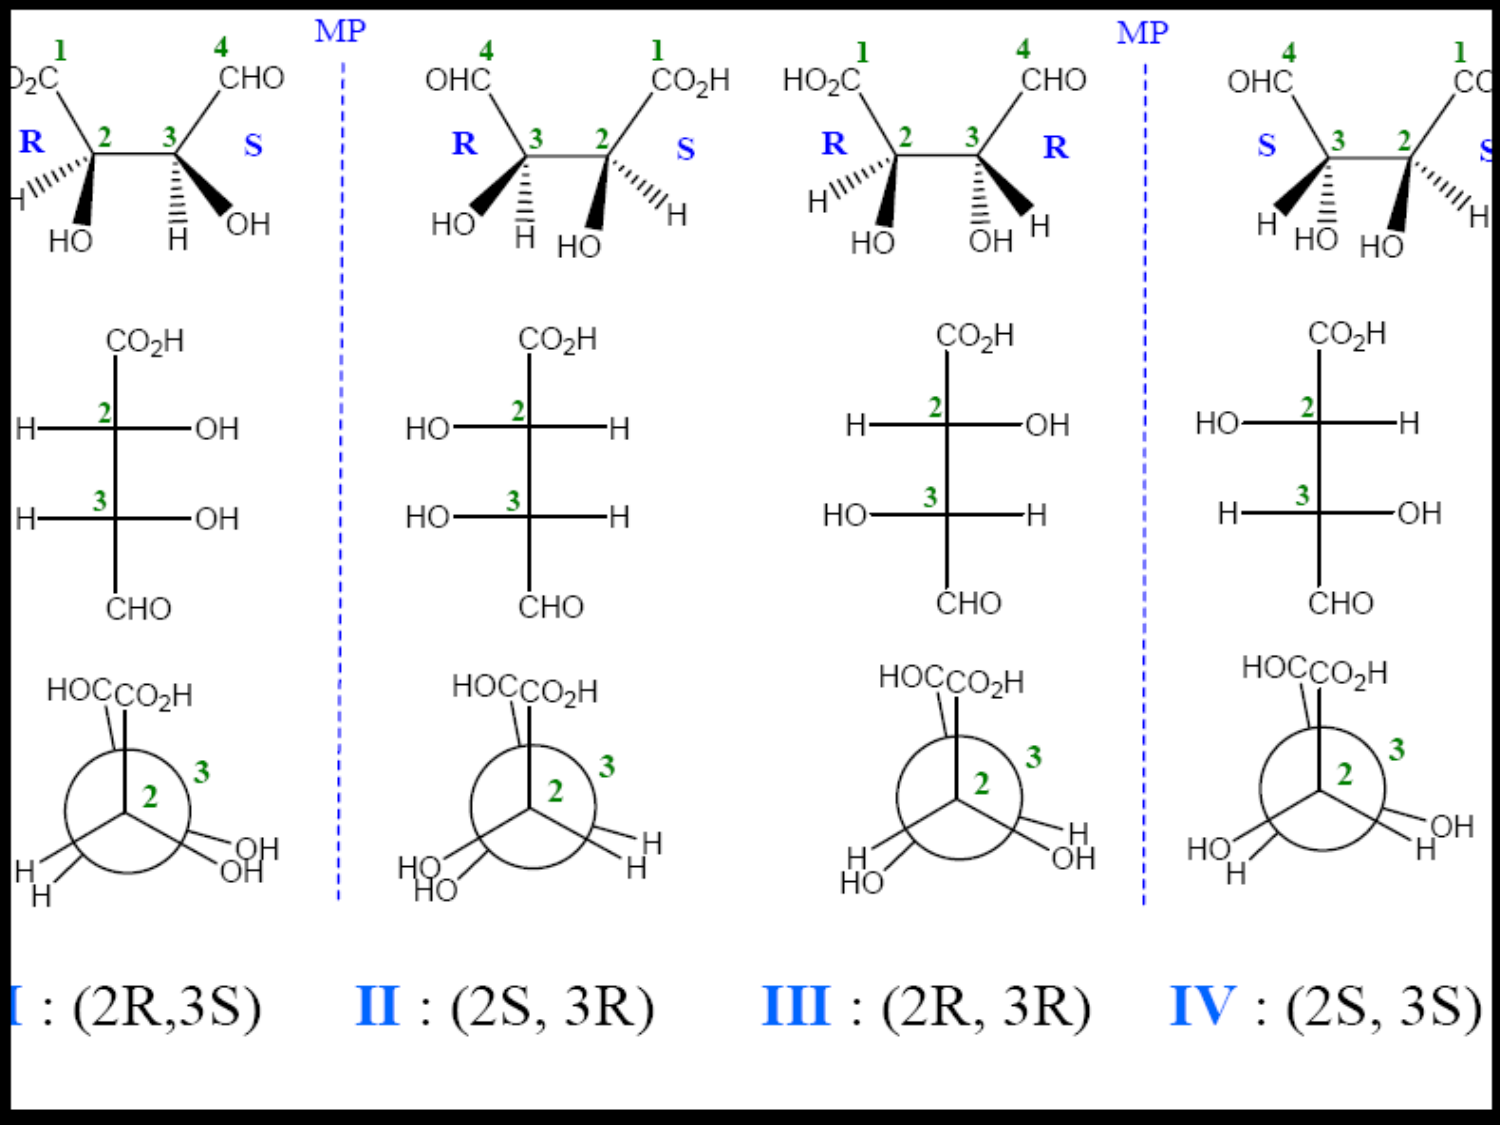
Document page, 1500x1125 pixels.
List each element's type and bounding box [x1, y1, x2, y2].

list [0, 0, 1500, 1125]
